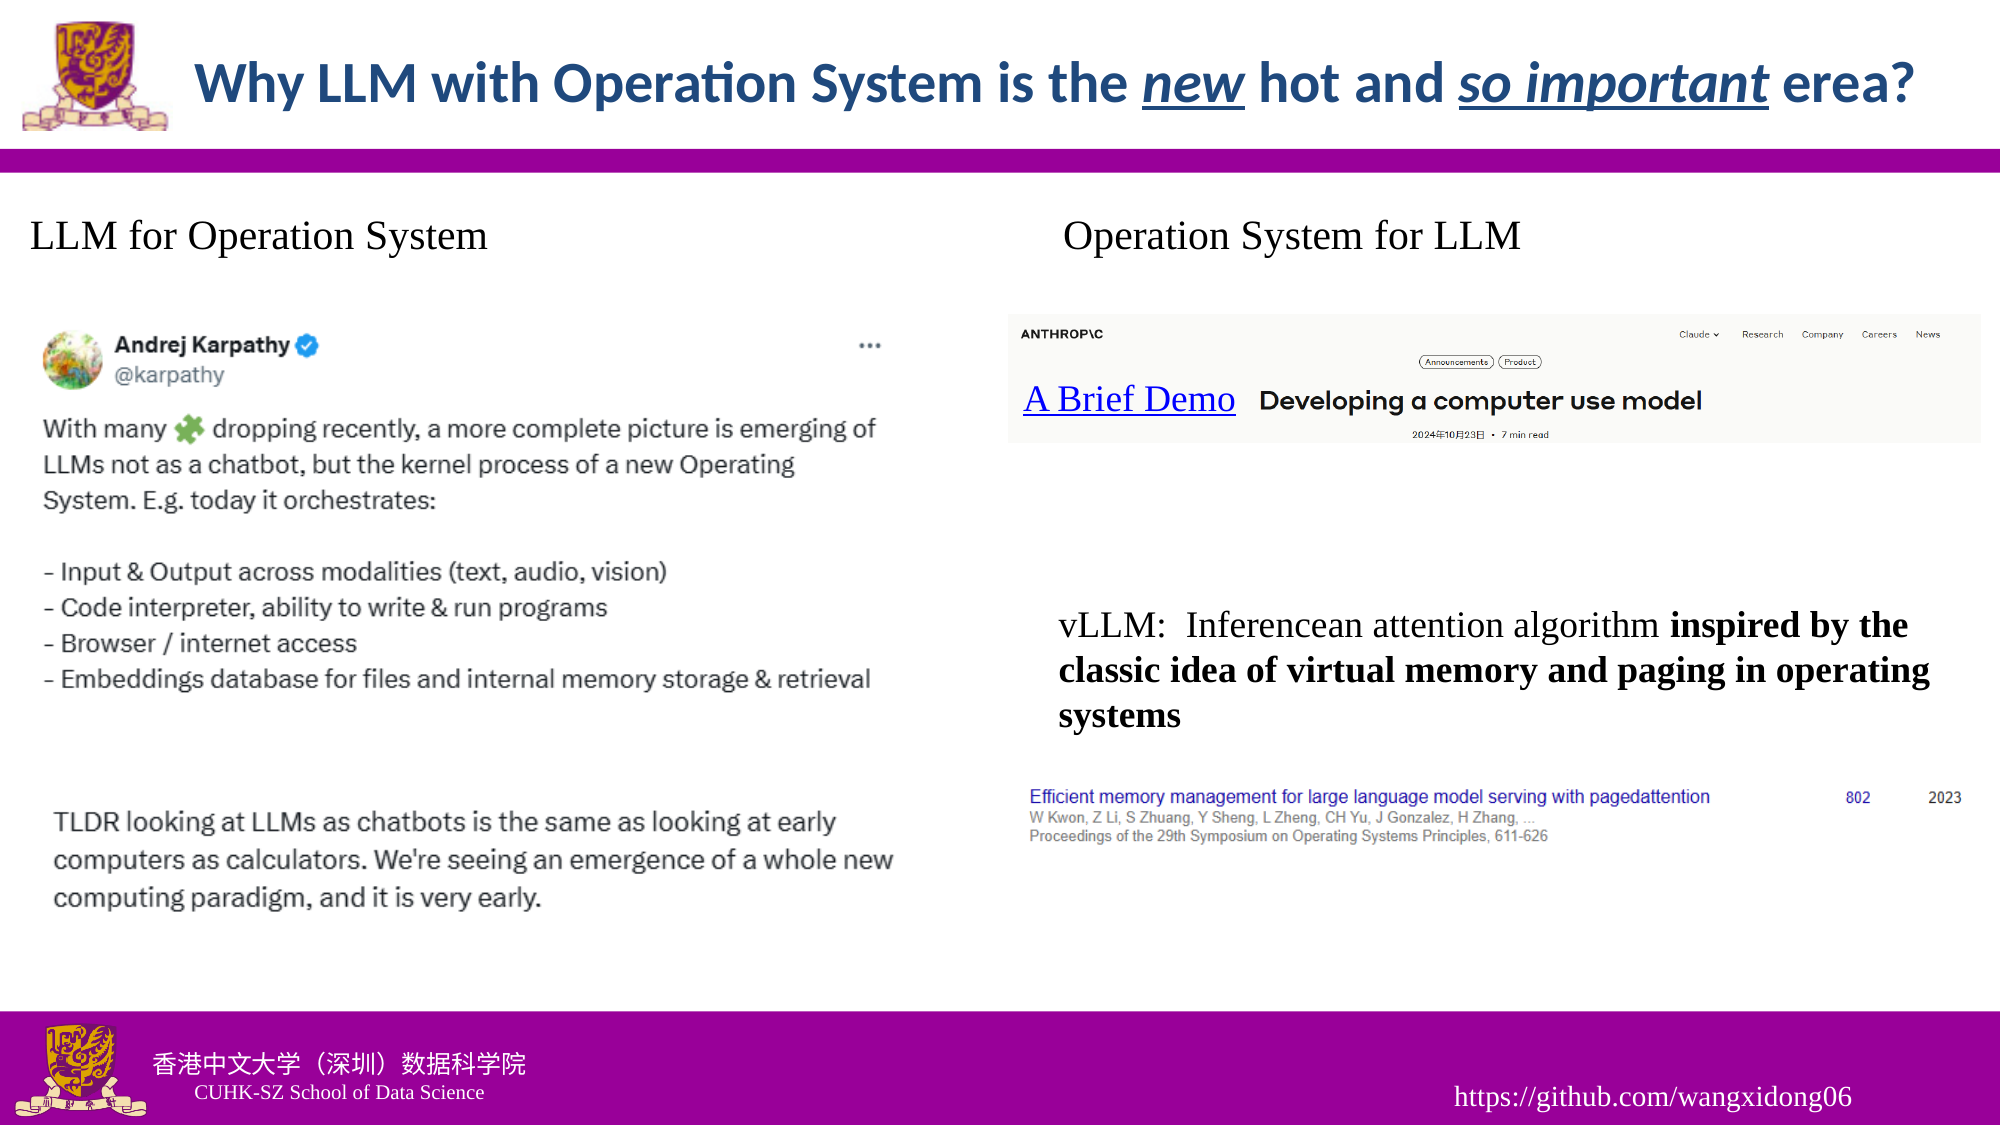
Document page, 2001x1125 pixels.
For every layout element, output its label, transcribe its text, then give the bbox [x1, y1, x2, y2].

text_box vLLM: Inferencean attention algorithm inspired by the classic idea of virtual memory and paging in operating systems [1008, 592, 1981, 743]
picture [1008, 314, 1982, 443]
picture [14, 1023, 149, 1117]
picture [21, 20, 173, 131]
picture [23, 314, 895, 700]
picture [40, 792, 895, 915]
slide_number [1493, 1070, 1961, 1125]
text_box Operation System for LLM [1048, 200, 1537, 266]
text_box LLM for Operation System [15, 200, 504, 266]
picture [1020, 771, 1969, 847]
text_box https://github.com/wangxidong06 [1409, 1070, 1898, 1120]
title Why LLM with Operation System is the new hot and so important erea? [178, 21, 1961, 137]
